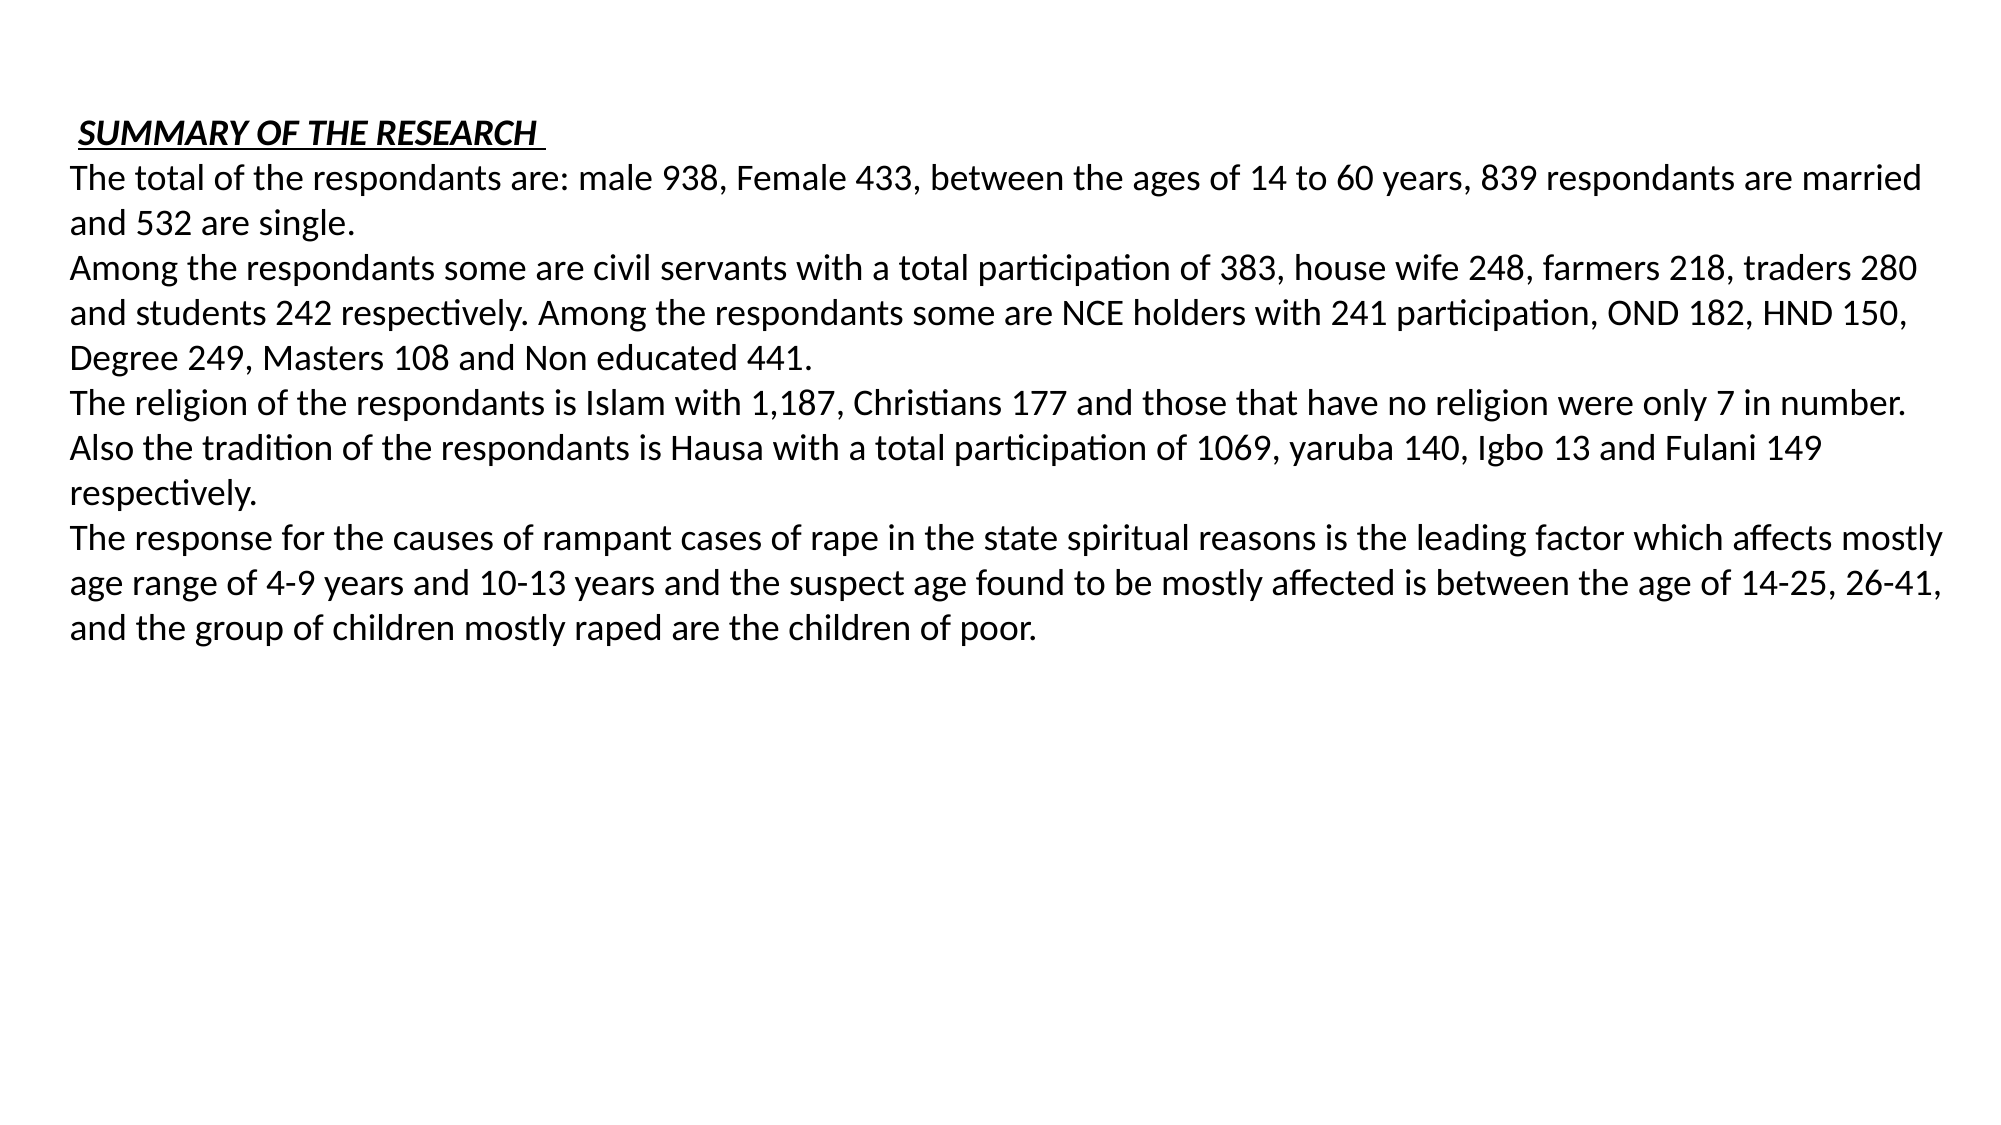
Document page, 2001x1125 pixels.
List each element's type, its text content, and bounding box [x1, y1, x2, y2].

text_box SUMMARY OF THE RESEARCH The total of the respondants are: male 938, Female 433, between the ages of 14 to 60 years, 839 respondants are married and 532 are single. Among the respondants some are civil servants with a total participation of 383, house wife 248, farmers 218, traders 280 and students 242 respectively. Among the respondants some are NCE holders with 241 participation, OND 182, HND 150, Degree 249, Masters 108 and Non educated 441. The religion of the respondants is Islam with 1,187, Christians 177 and those that have no religion were only 7 in number. Also the tradition of the respondants is Hausa with a total participation of 1069, yaruba 140, Igbo 13 and Fulani 149 respectively. The response for the causes of rampant cases of rape in the state spiritual reasons is the leading factor which affects mostly age range of 4-9 years and 10-13 years and the suspect age found to be mostly affected is between the age of 14-25, 26-41, and the group of children mostly raped are the children of poor. [54, 100, 1961, 656]
